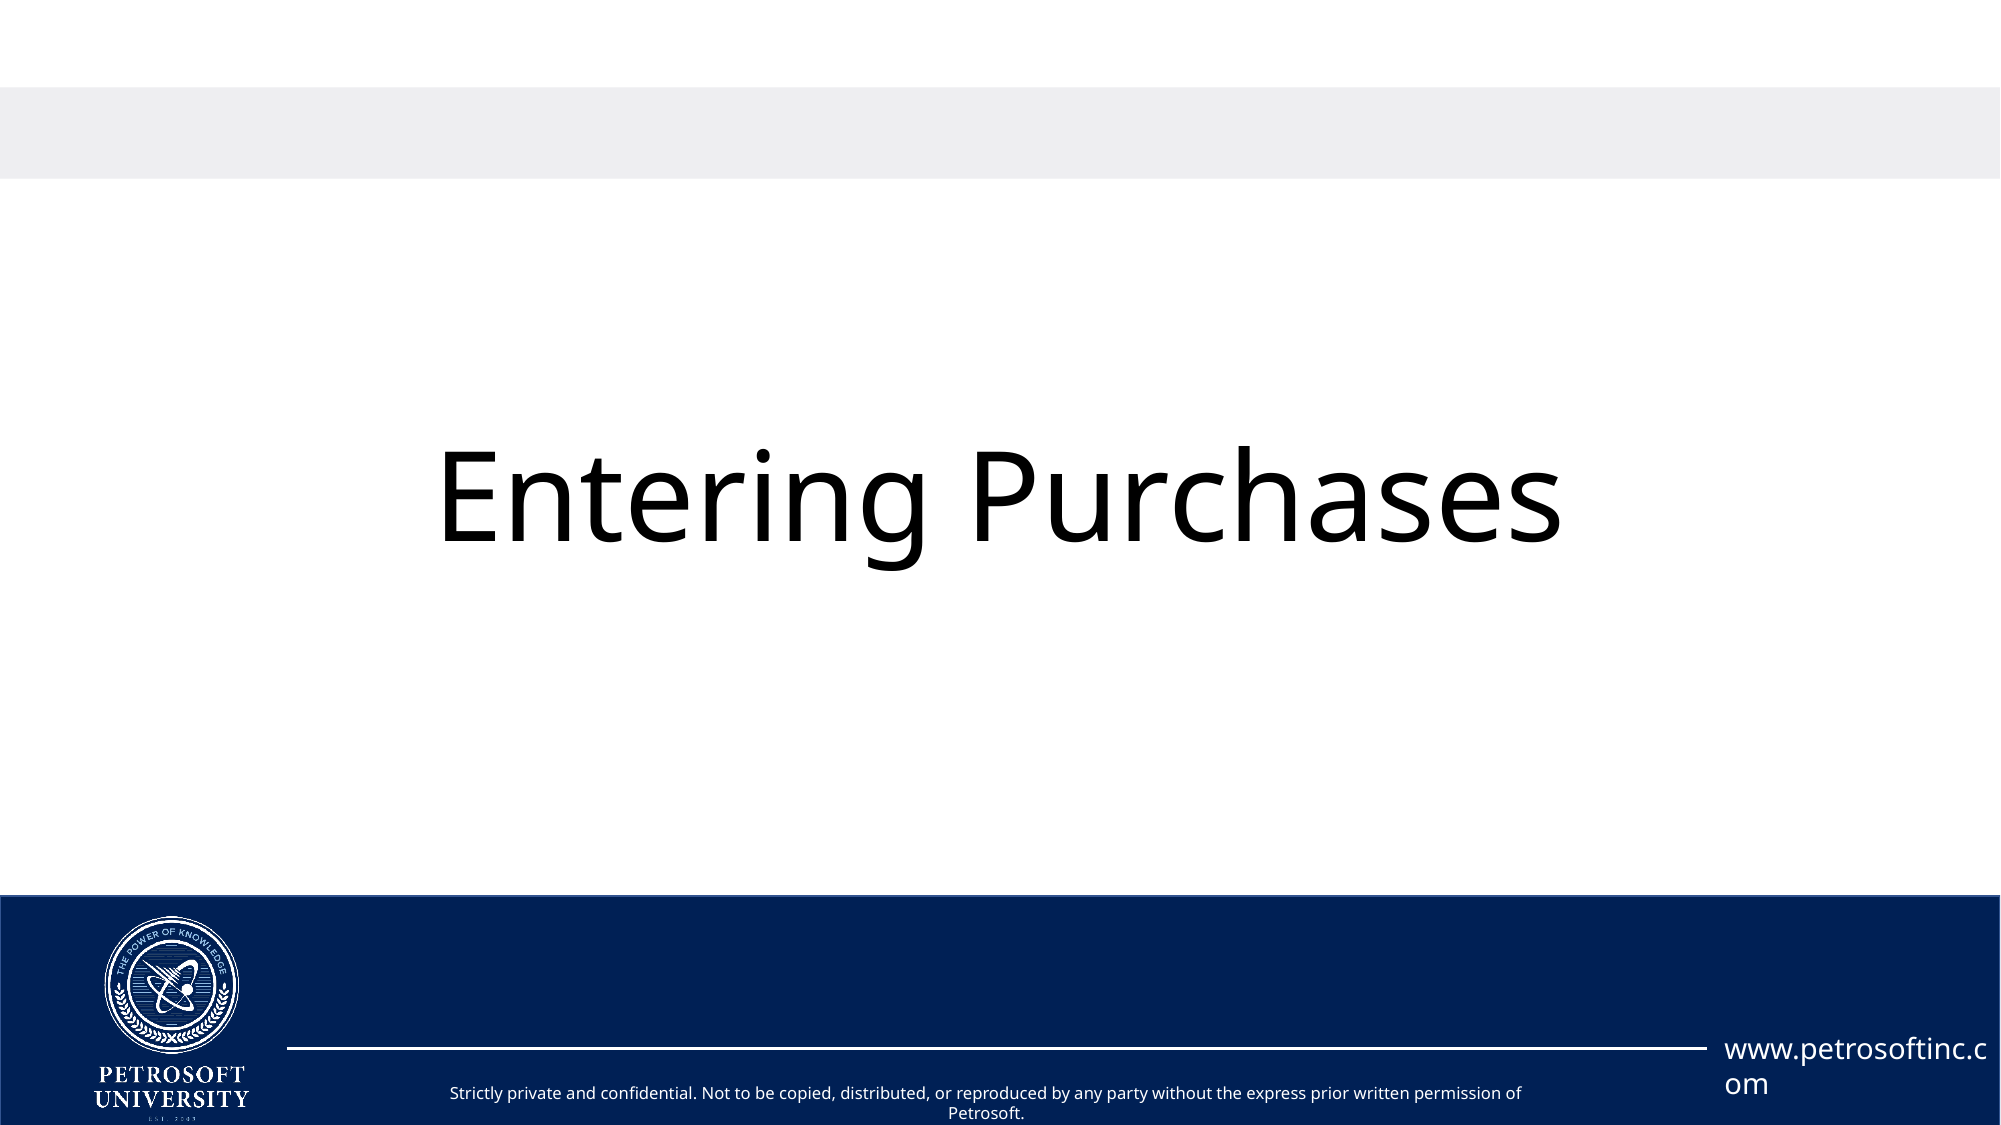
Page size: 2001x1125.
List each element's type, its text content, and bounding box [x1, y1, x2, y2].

picture [94, 916, 249, 1121]
title Entering Purchases [249, 184, 1750, 576]
